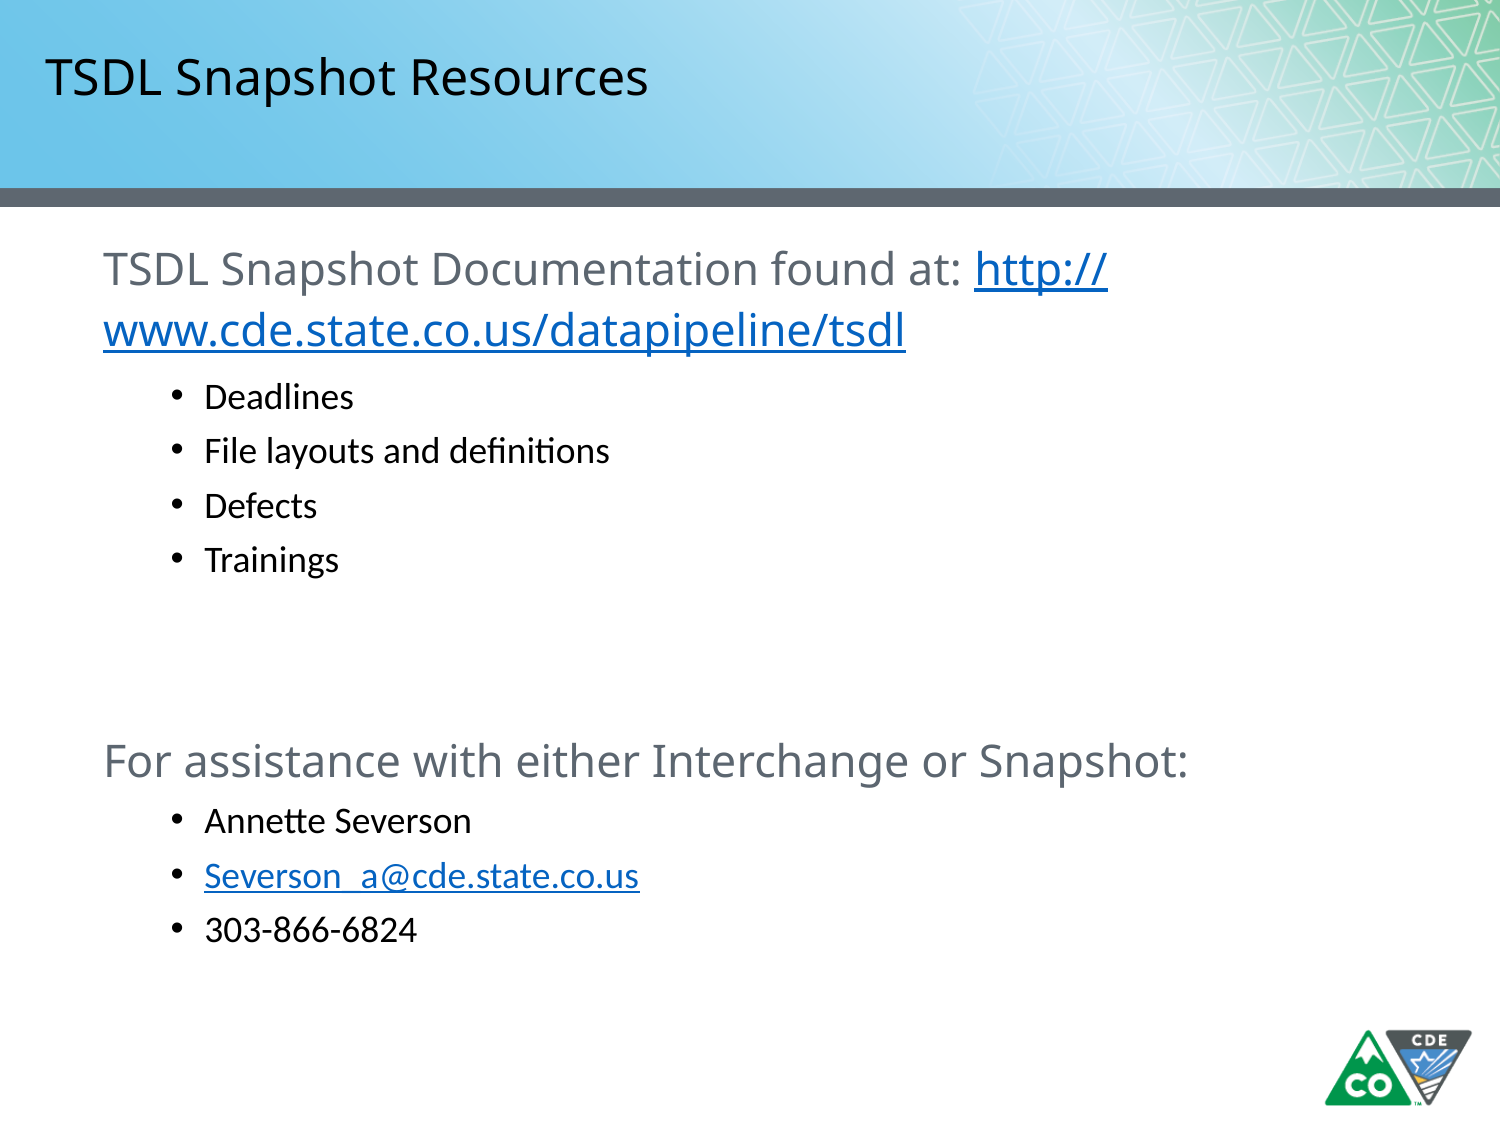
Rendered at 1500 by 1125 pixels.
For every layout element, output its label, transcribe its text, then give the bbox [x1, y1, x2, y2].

picture [0, 0, 1500, 207]
title TSDL Snapshot Resources [45, 45, 1339, 162]
picture [1312, 1021, 1482, 1113]
list TSDL Snapshot Documentation found at: http://www.cde.state.co.us/datapipeline/tsdl Deadlines File layouts and definitions Defects Trainings For assistance with either Interchange or Snapshot: Annette Severson Severson_a@cde.state.co.us 303-866-6824 [103, 239, 1397, 954]
